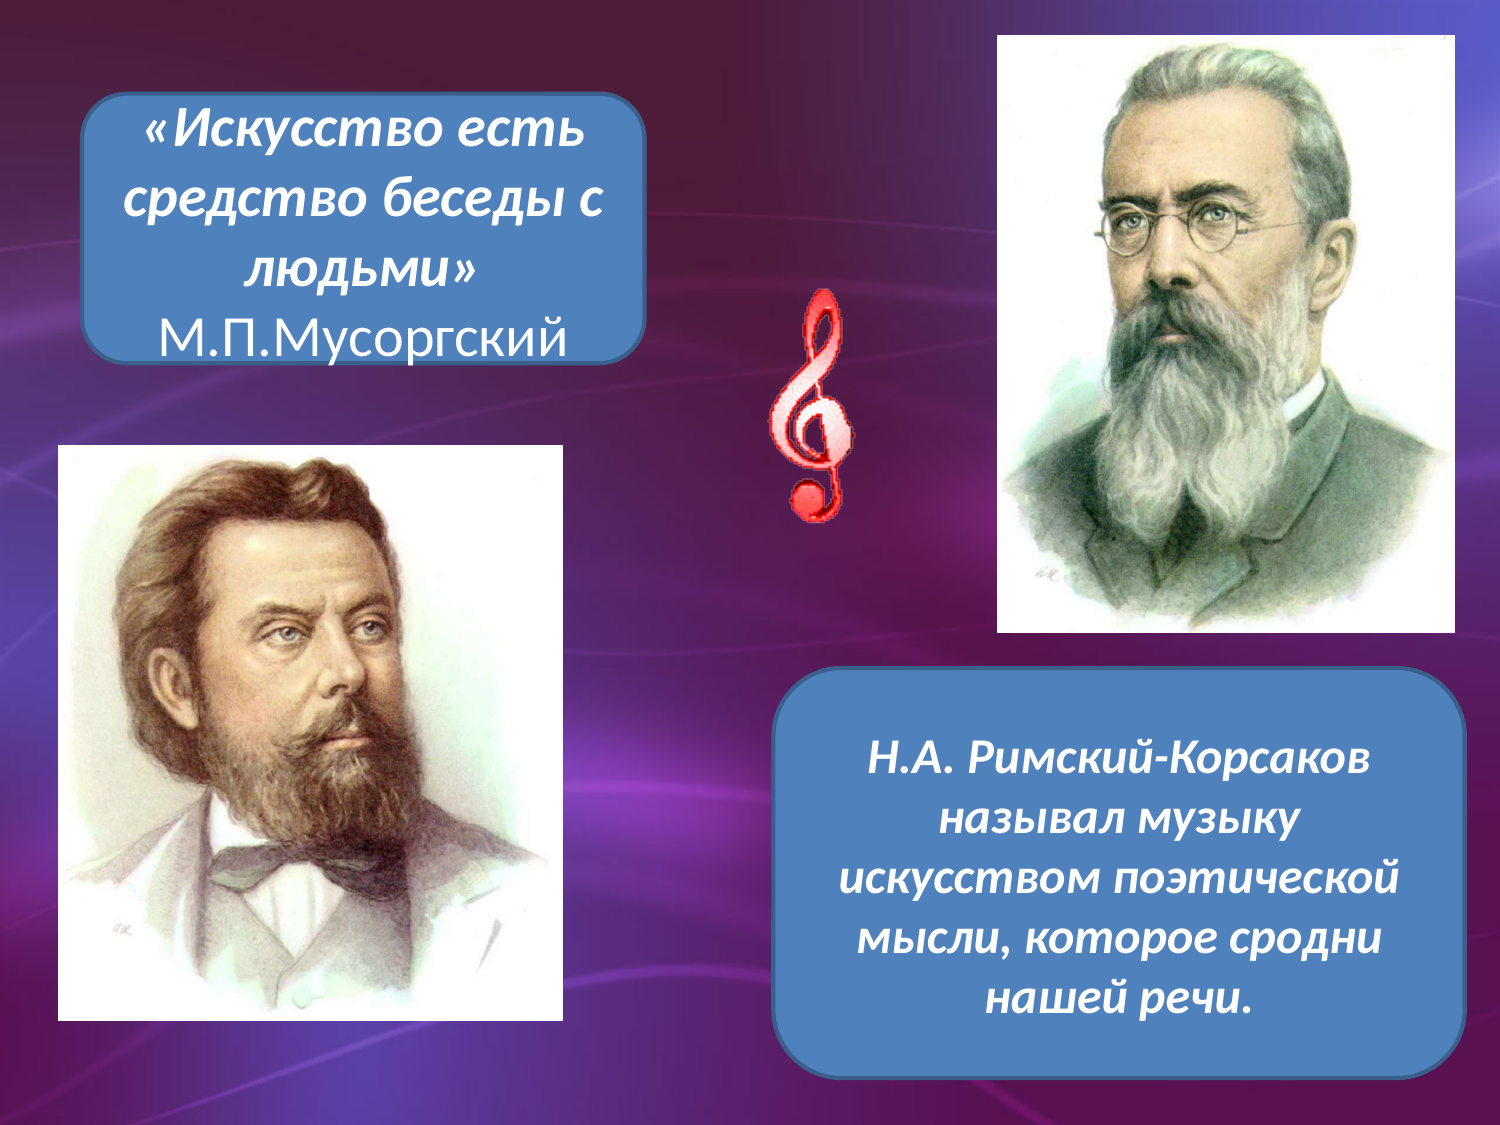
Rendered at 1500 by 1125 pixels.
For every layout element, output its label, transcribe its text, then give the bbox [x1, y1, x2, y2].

text_box Н.А. Римский-Корсаков называл музыку искусством поэтической мысли, которое сродни нашей речи. [771, 665, 1467, 1081]
text_box «Искусство есть средство беседы с людьми» М.П.Мусоргский [79, 91, 647, 366]
picture [0, 0, 1500, 1125]
